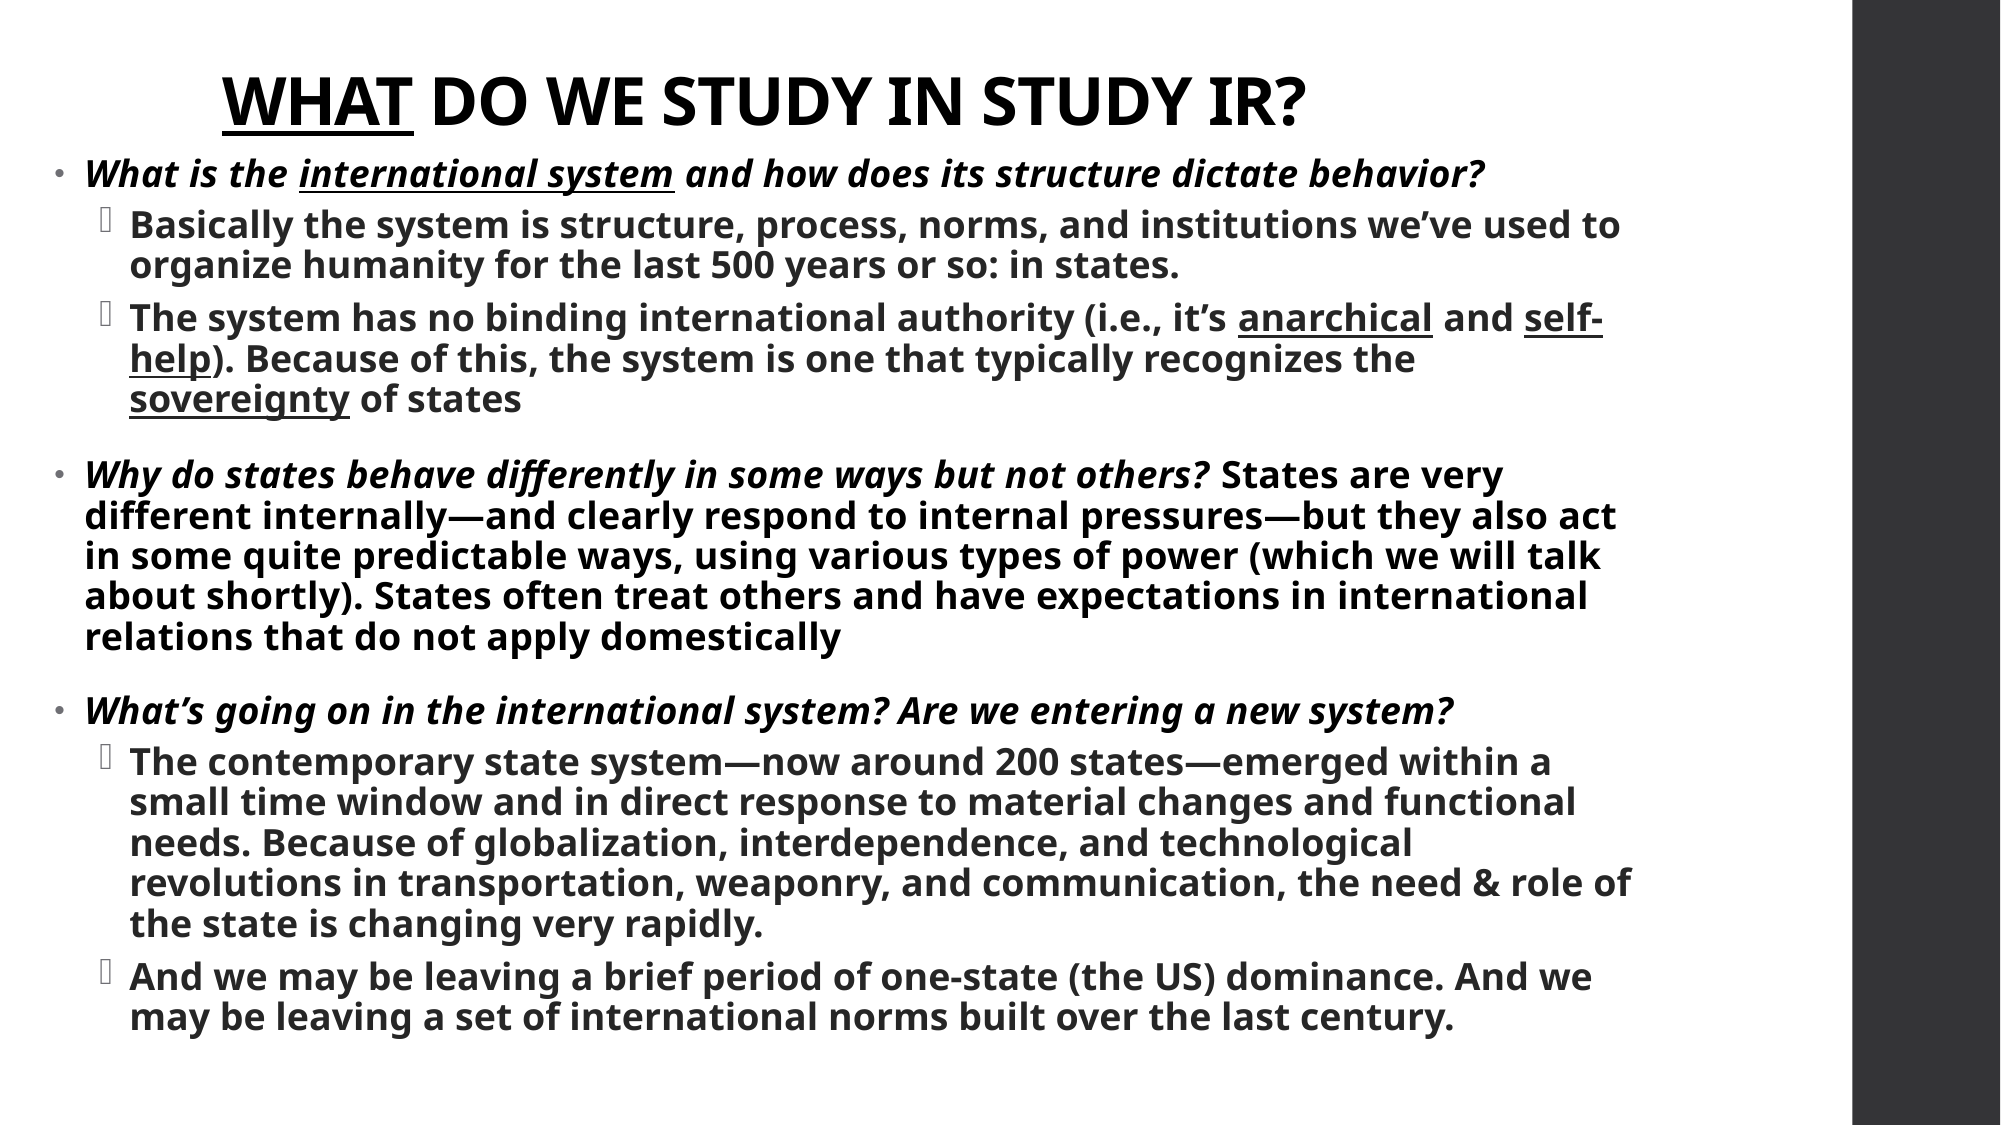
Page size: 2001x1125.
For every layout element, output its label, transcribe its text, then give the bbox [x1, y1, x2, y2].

list What is the international system and how does its structure dictate behavior? Basically the system is structure, process, norms, and institutions we’ve used to organize humanity for the last 500 years or so: in states. The system has no binding international authority (i.e., it’s anarchical and self-help). Because of this, the system is one that typically recognizes the sovereignty of states Why do states behave differently in some ways but not others? States are very different internally—and clearly respond to internal pressures—but they also act in some quite predictable ways, using various types of power (which we will talk about shortly). States often treat others and have expectations in international relations that do not apply domestically What’s going on in the international system? Are we entering a new system? The contemporary state system—now around 200 states—emerged within a small time window and in direct response to material changes and functional needs. Because of globalization, interdependence, and technological revolutions in transportation, weaponry, and communication, the need & role of the state is changing very rapidly. And we may be leaving a brief period of one-state (the US) dominance. And we may be leaving a set of international norms built over the last century. [39, 147, 1650, 1074]
title WHAT DO WE STUDY IN STUDY IR? [206, 60, 1650, 147]
